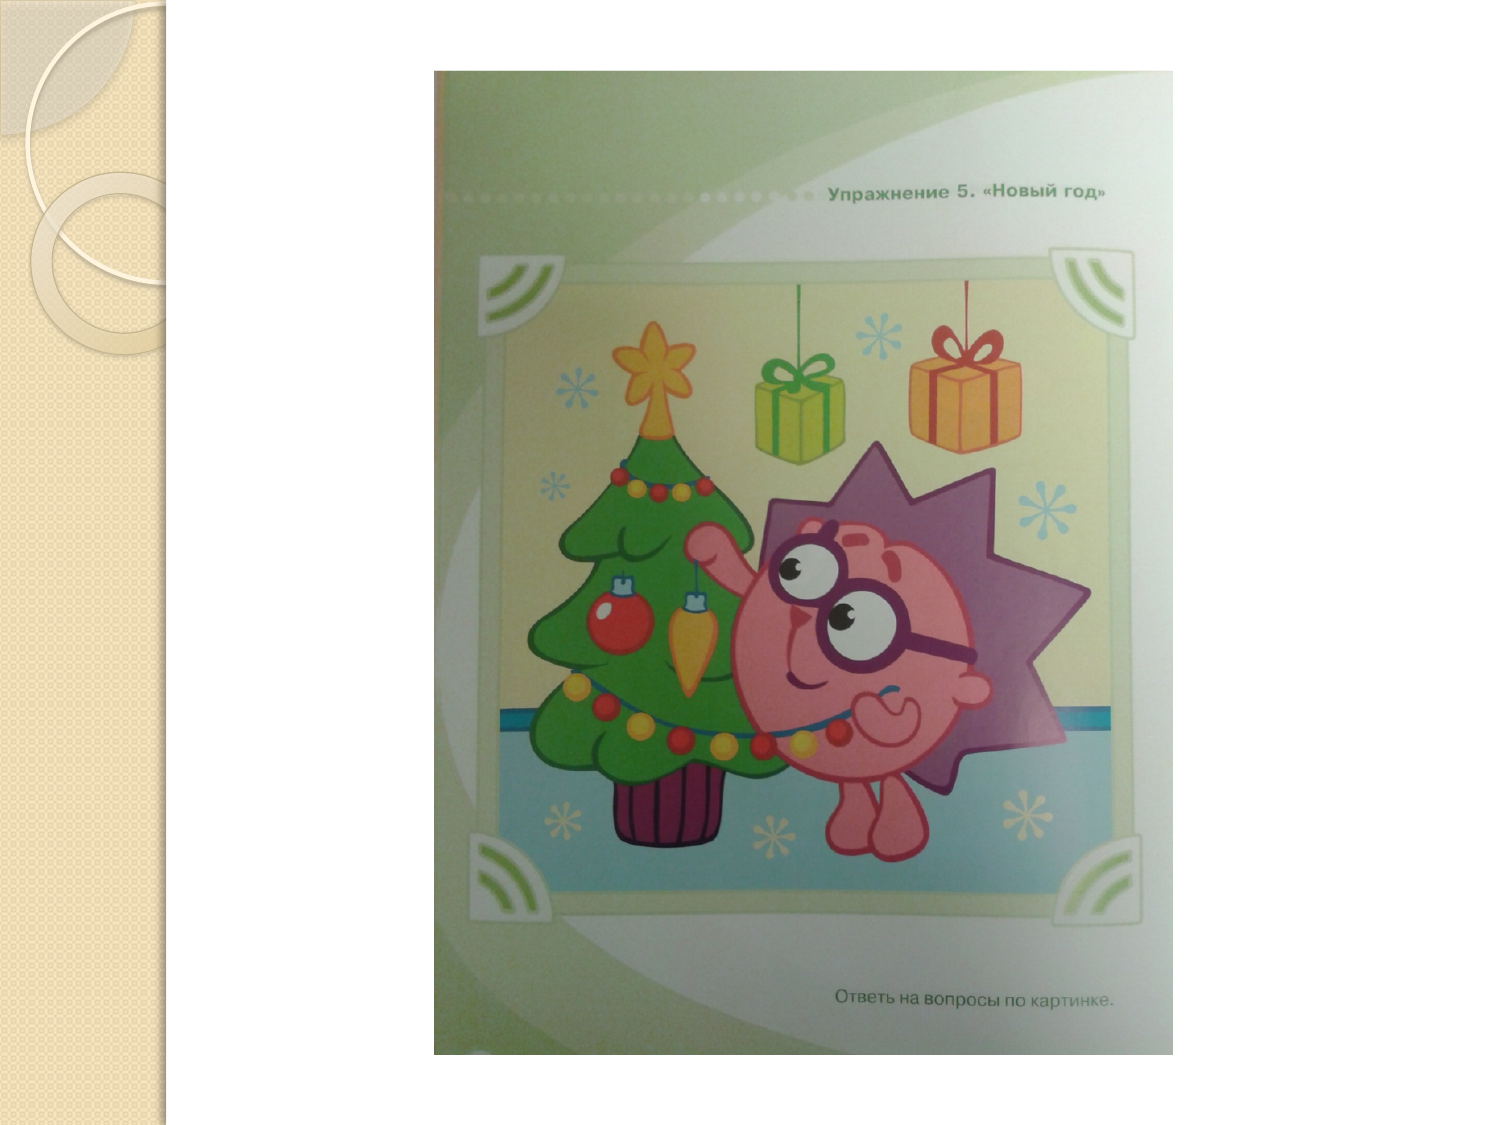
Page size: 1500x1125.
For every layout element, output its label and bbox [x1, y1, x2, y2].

list [310, 193, 1296, 933]
picture [434, 72, 1173, 193]
picture [434, 933, 1173, 1054]
